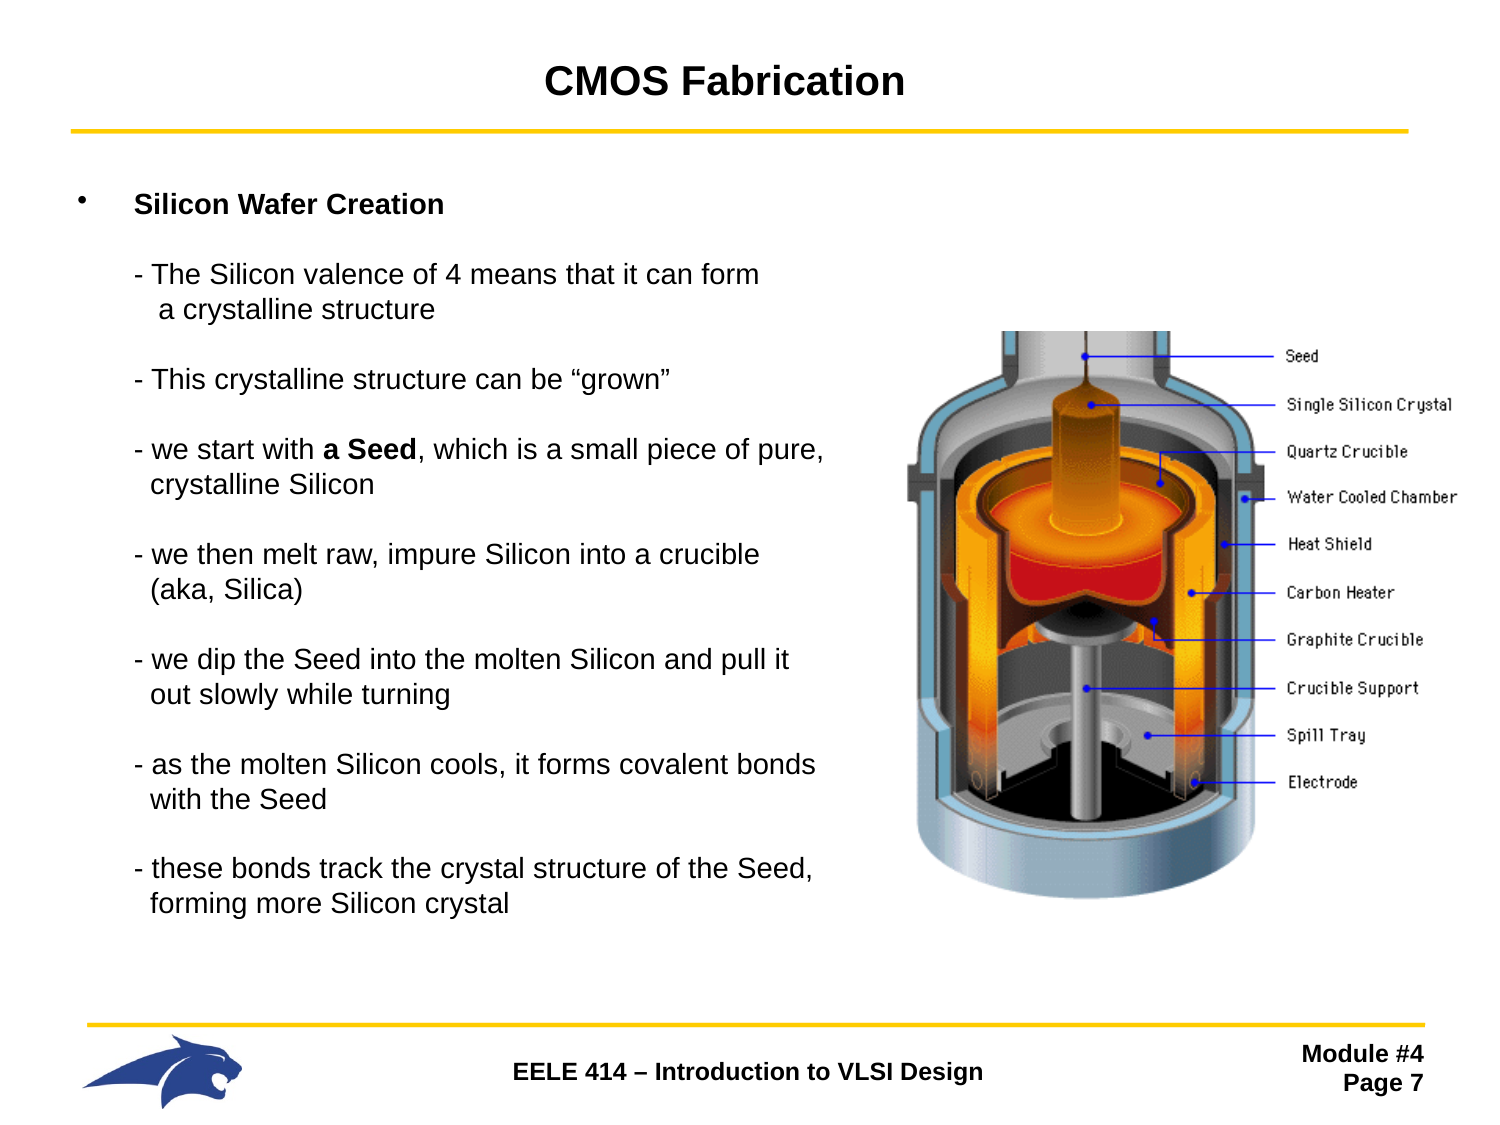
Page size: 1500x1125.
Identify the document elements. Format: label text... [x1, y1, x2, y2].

title CMOS Fabrication [87, 37, 1363, 120]
picture [82, 1034, 242, 1109]
list Silicon Wafer Creation - The Silicon valence of 4 means that it can form a crystalline structure - This crystalline structure can be “grown” - we start with a Seed, which is a small piece of pure, crystalline Silicon - we then melt raw, impure Silicon into a crucible (aka, Silica) - we dip the Seed into the molten Silicon and pull it out slowly while turning - as the molten Silicon cools, it forms covalent bonds with the Seed - these bonds track the crystal structure of the Seed, forming more Silicon crystal [62, 177, 1460, 941]
picture [895, 331, 1495, 909]
